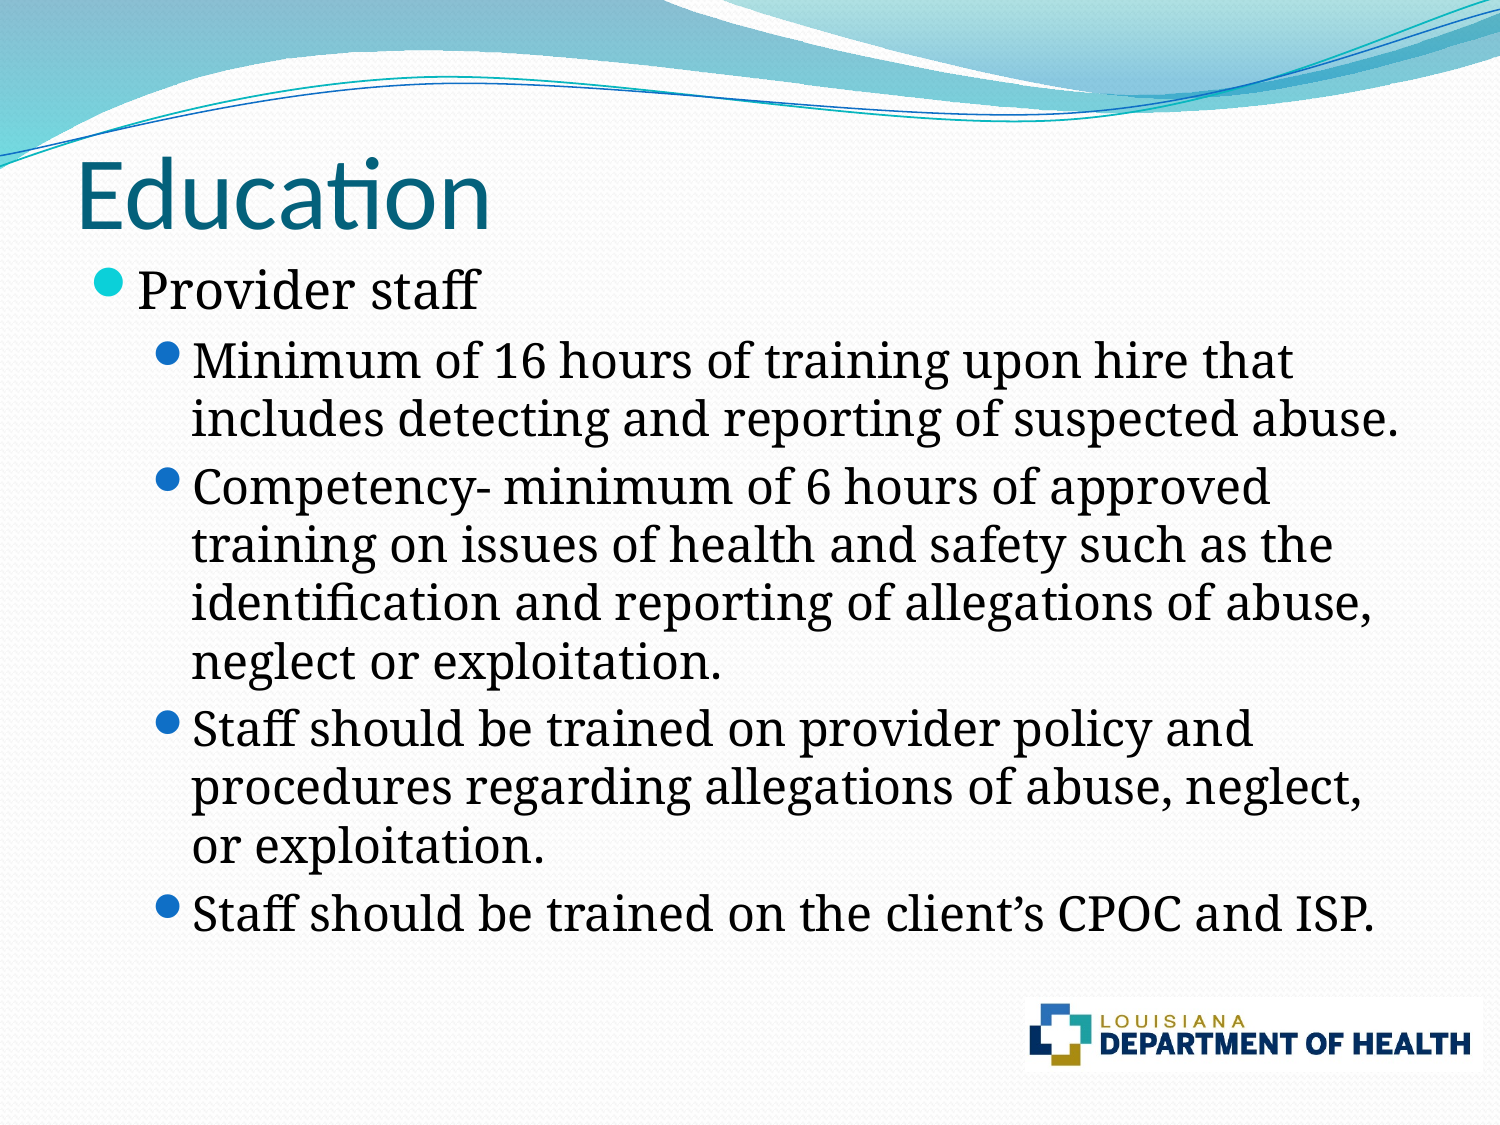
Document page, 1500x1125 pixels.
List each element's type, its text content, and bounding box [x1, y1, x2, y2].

list Provider staff Minimum of 16 hours of training upon hire that includes detecting and reporting of suspected abuse. Competency- minimum of 6 hours of approved training on issues of health and safety such as the identification and reporting of allegations of abuse, neglect or exploitation. Staff should be trained on provider policy and procedures regarding allegations of abuse, neglect, or exploitation. Staff should be trained on the client’s CPOC and ISP. [75, 249, 1425, 970]
title Education [75, 62, 1425, 249]
picture [1024, 996, 1483, 1072]
